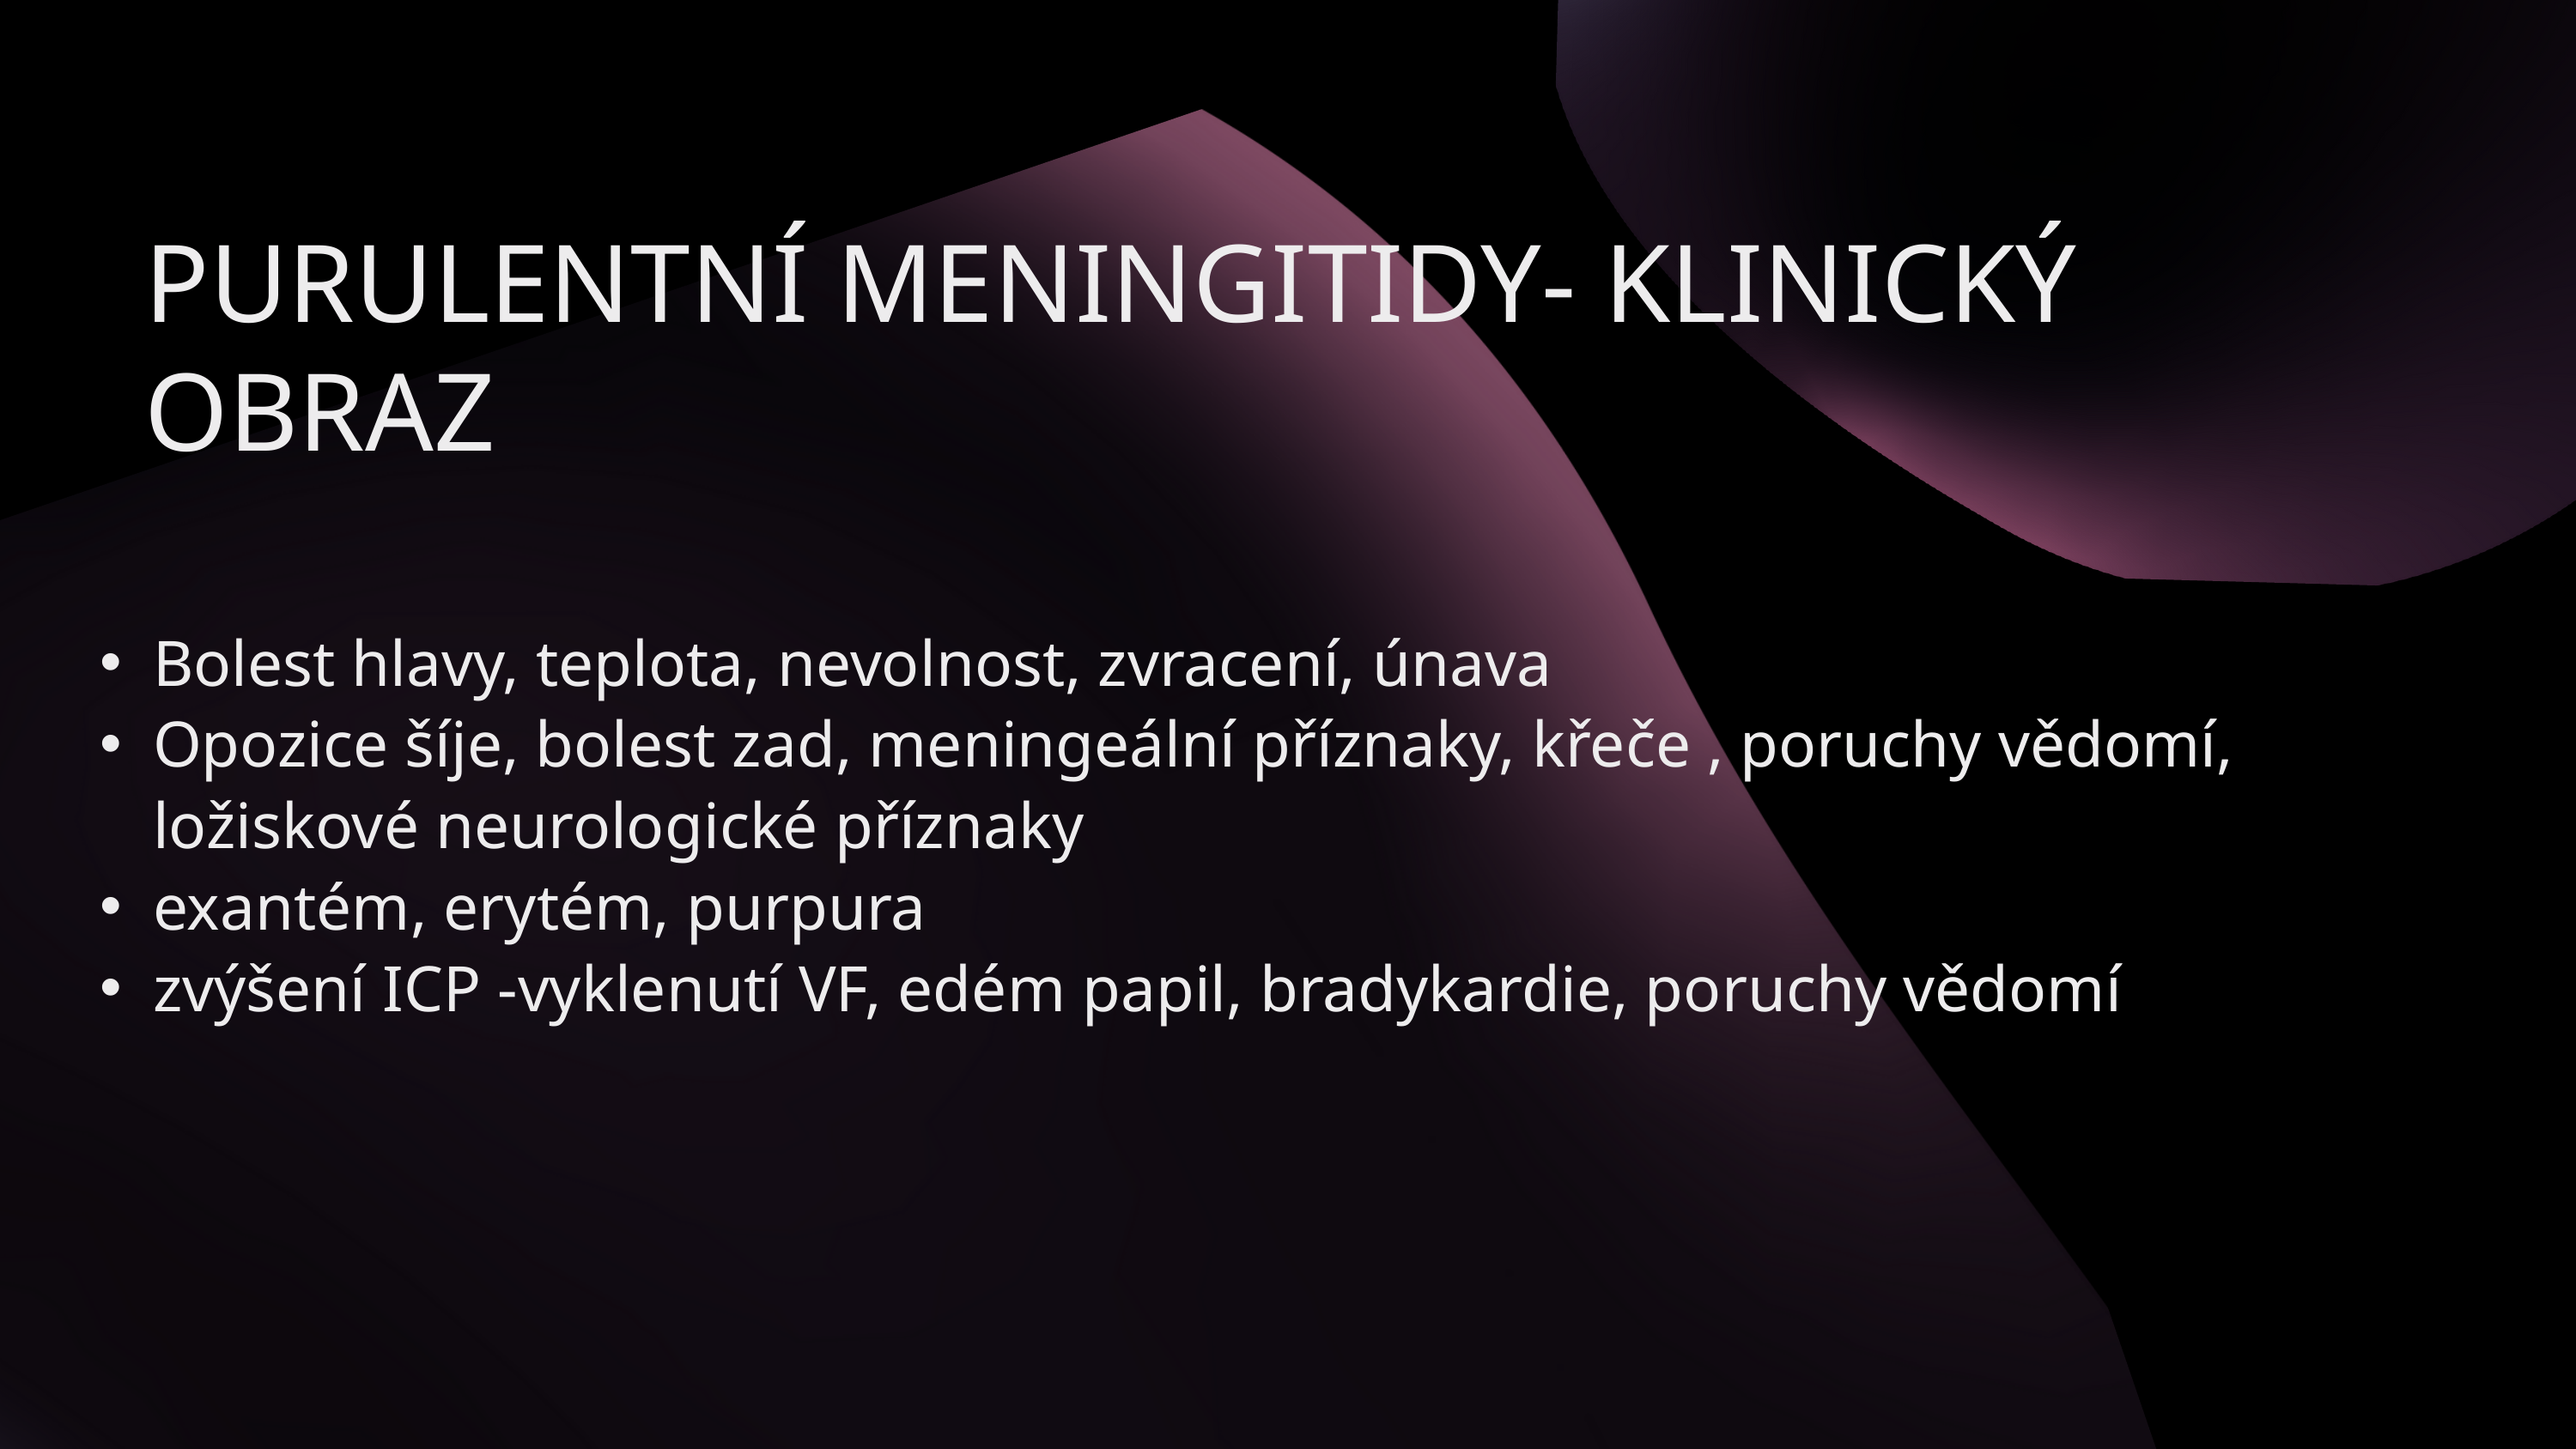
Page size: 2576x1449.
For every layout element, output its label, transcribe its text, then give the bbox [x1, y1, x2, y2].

text_box [1542, 0, 2576, 591]
text_box PURULENTNÍ MENINGITIDY- KLINICKÝ OBRAZ [144, 214, 2163, 472]
text_box [0, 470, 2157, 1449]
text_box [896, 0, 1558, 214]
text_box Bolest hlavy, teplota, nevolnost, zvracení, únava Opozice šíje, bolest zad, meningeální příznaky, křeče , poruchy vědomí, ložiskové neurologické příznaky exantém, erytém, purpura zvýšení ICP -vyklenutí VF, edém papil, bradykardie, poruchy vědomí [46, 616, 2469, 1106]
